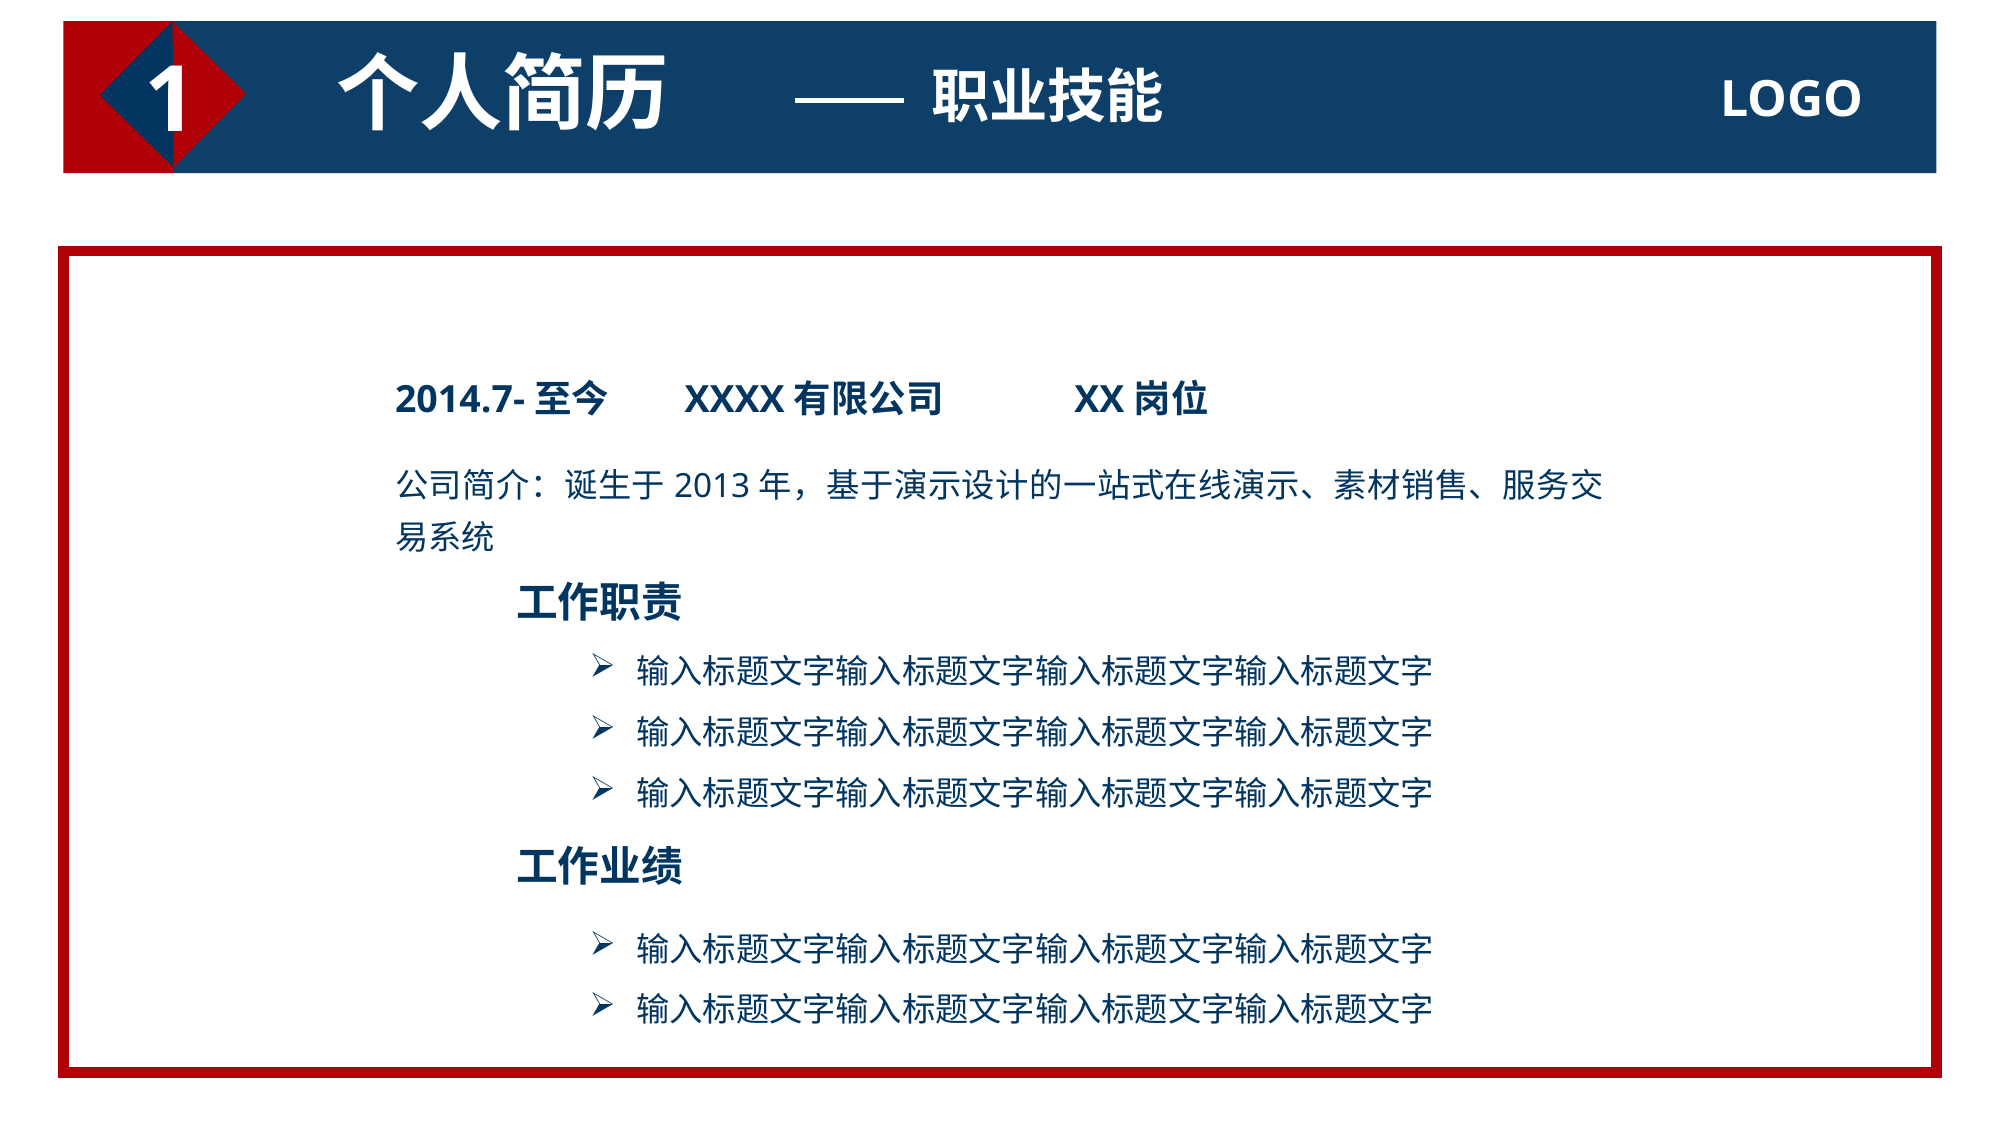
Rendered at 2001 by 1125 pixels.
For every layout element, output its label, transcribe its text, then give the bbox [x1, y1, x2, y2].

text_box 公司简介：诞生于2013年，基于演示设计的一站式在线演示、素材销售、服务交易系统 [380, 444, 1620, 564]
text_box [121, 32, 225, 150]
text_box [501, 553, 1712, 816]
text_box 个人简历 [324, 34, 681, 146]
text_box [795, 59, 1535, 130]
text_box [380, 368, 1415, 429]
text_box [501, 817, 1712, 1032]
